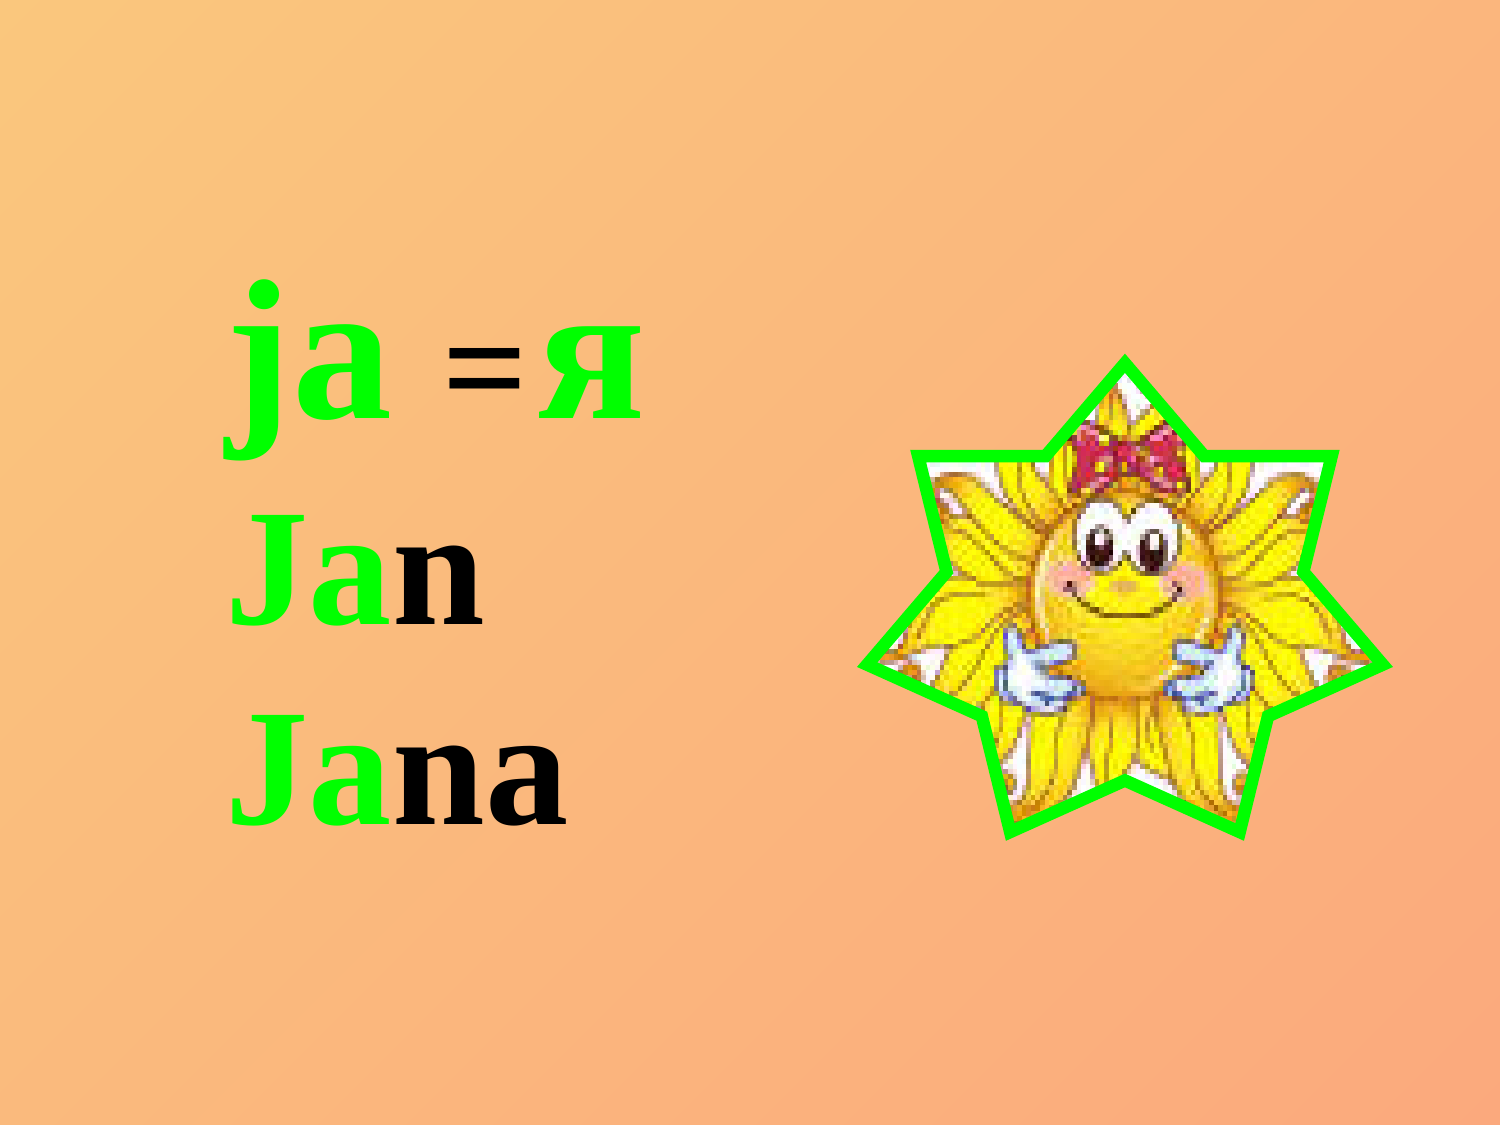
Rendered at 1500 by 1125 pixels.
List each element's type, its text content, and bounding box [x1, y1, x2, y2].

text_box ja = я Jan Jana [210, 210, 1161, 866]
picture [866, 362, 1383, 833]
